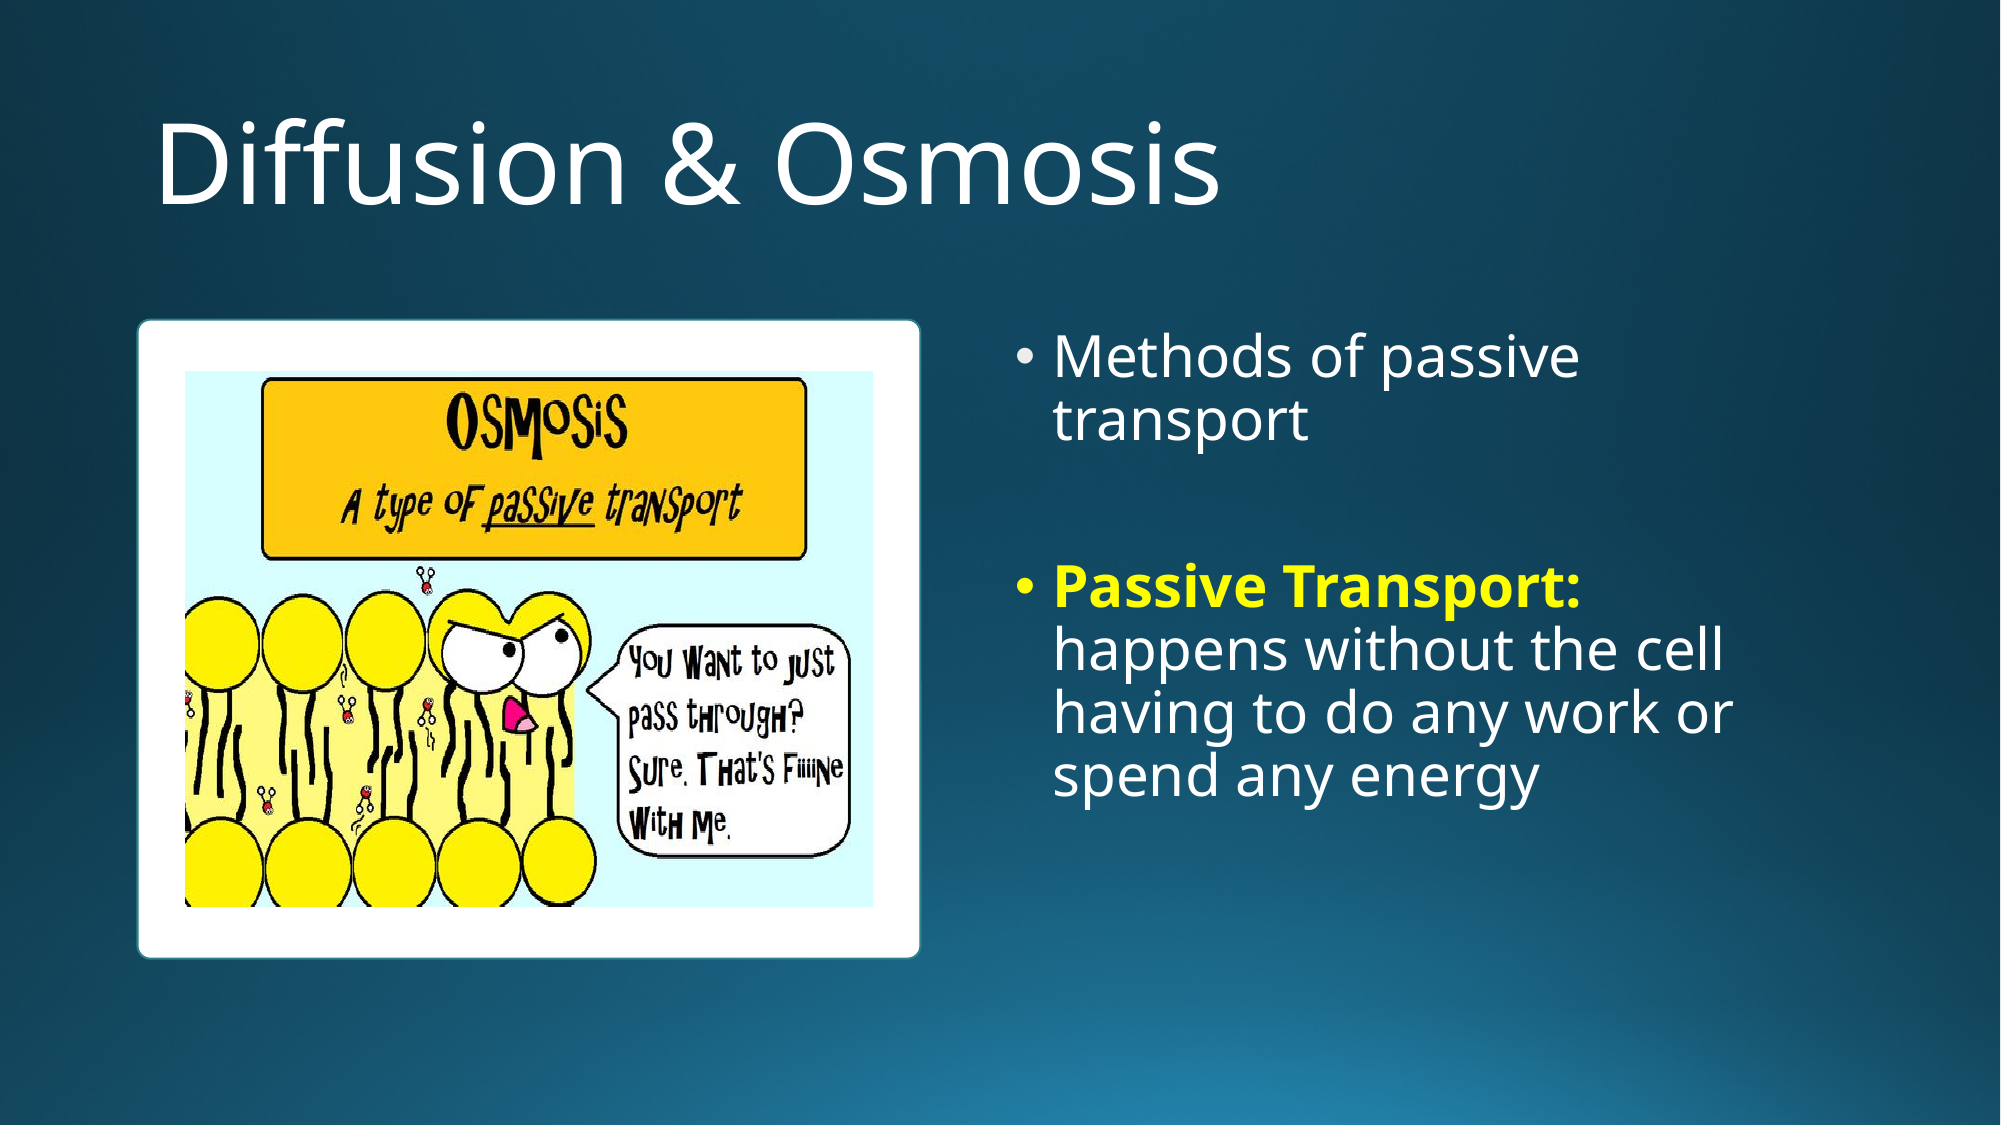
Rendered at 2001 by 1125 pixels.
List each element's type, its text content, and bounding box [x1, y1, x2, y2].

picture [0, 0, 2001, 1125]
list Methods of passive transport Passive Transport: happens without the cell having to do any work or spend any energy [999, 319, 1863, 1014]
title Diffusion & Osmosis [137, 59, 1863, 278]
text_box [136, 318, 922, 960]
